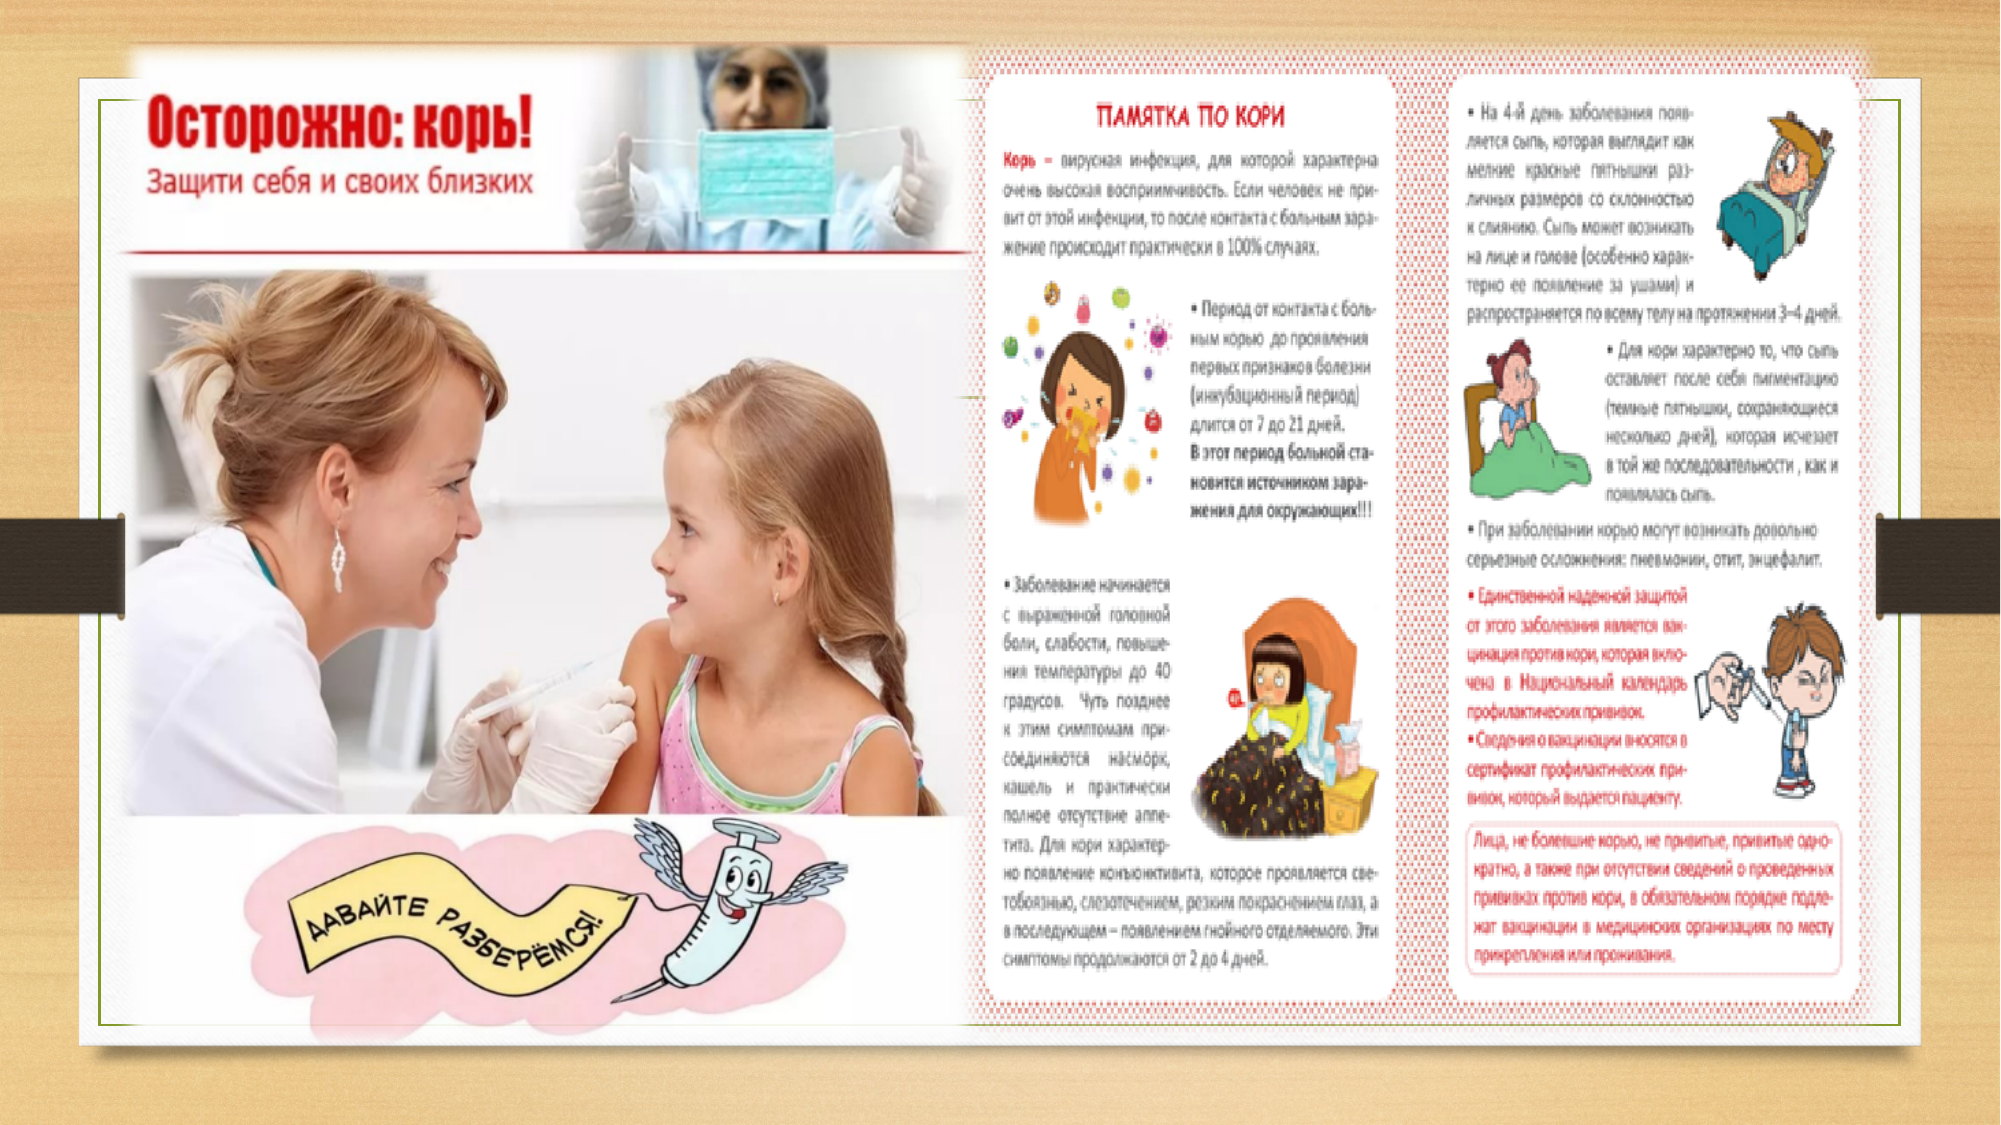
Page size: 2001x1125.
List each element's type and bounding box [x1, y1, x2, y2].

picture [0, 0, 2001, 1125]
list [114, 32, 987, 1054]
